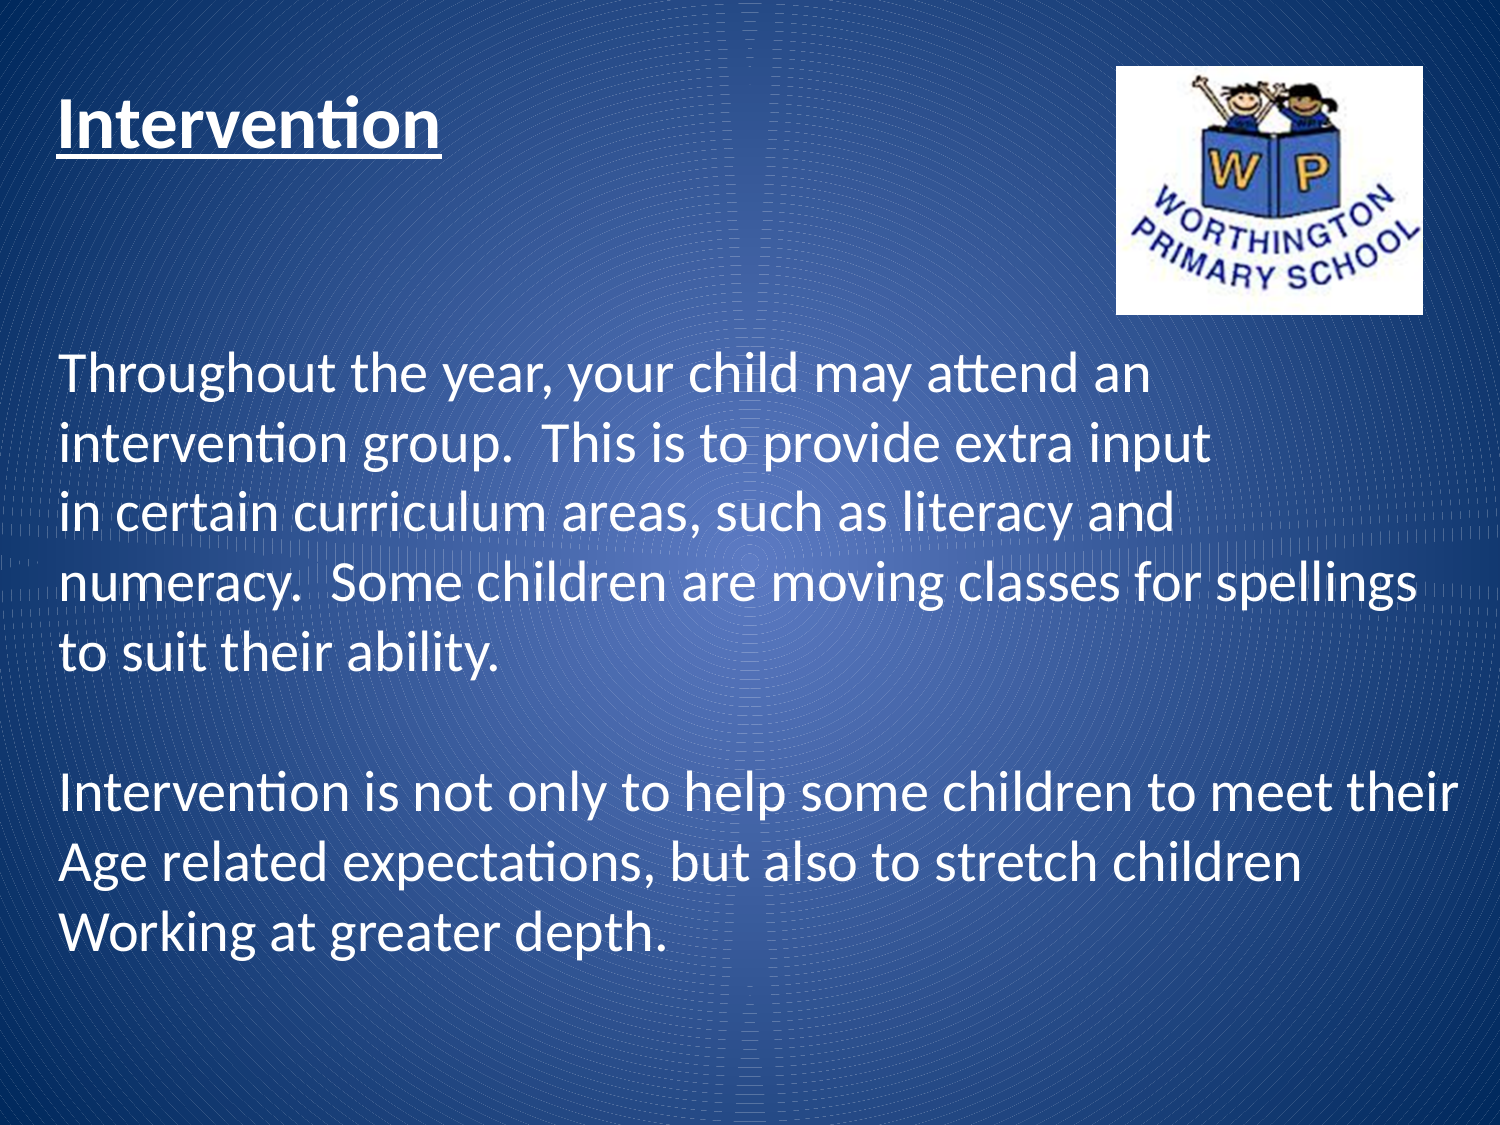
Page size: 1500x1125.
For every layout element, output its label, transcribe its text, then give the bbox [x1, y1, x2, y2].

picture [1115, 66, 1423, 315]
text_box Throughout the year, your child may attend an intervention group. This is to provide extra input in certain curriculum areas, such as literacy and numeracy. Some children are moving classes for spellings to suit their ability. Intervention is not only to help some children to meet their Age related expectations, but also to stretch children Working at greater depth. [43, 326, 1475, 971]
text_box Intervention [41, 66, 1113, 287]
